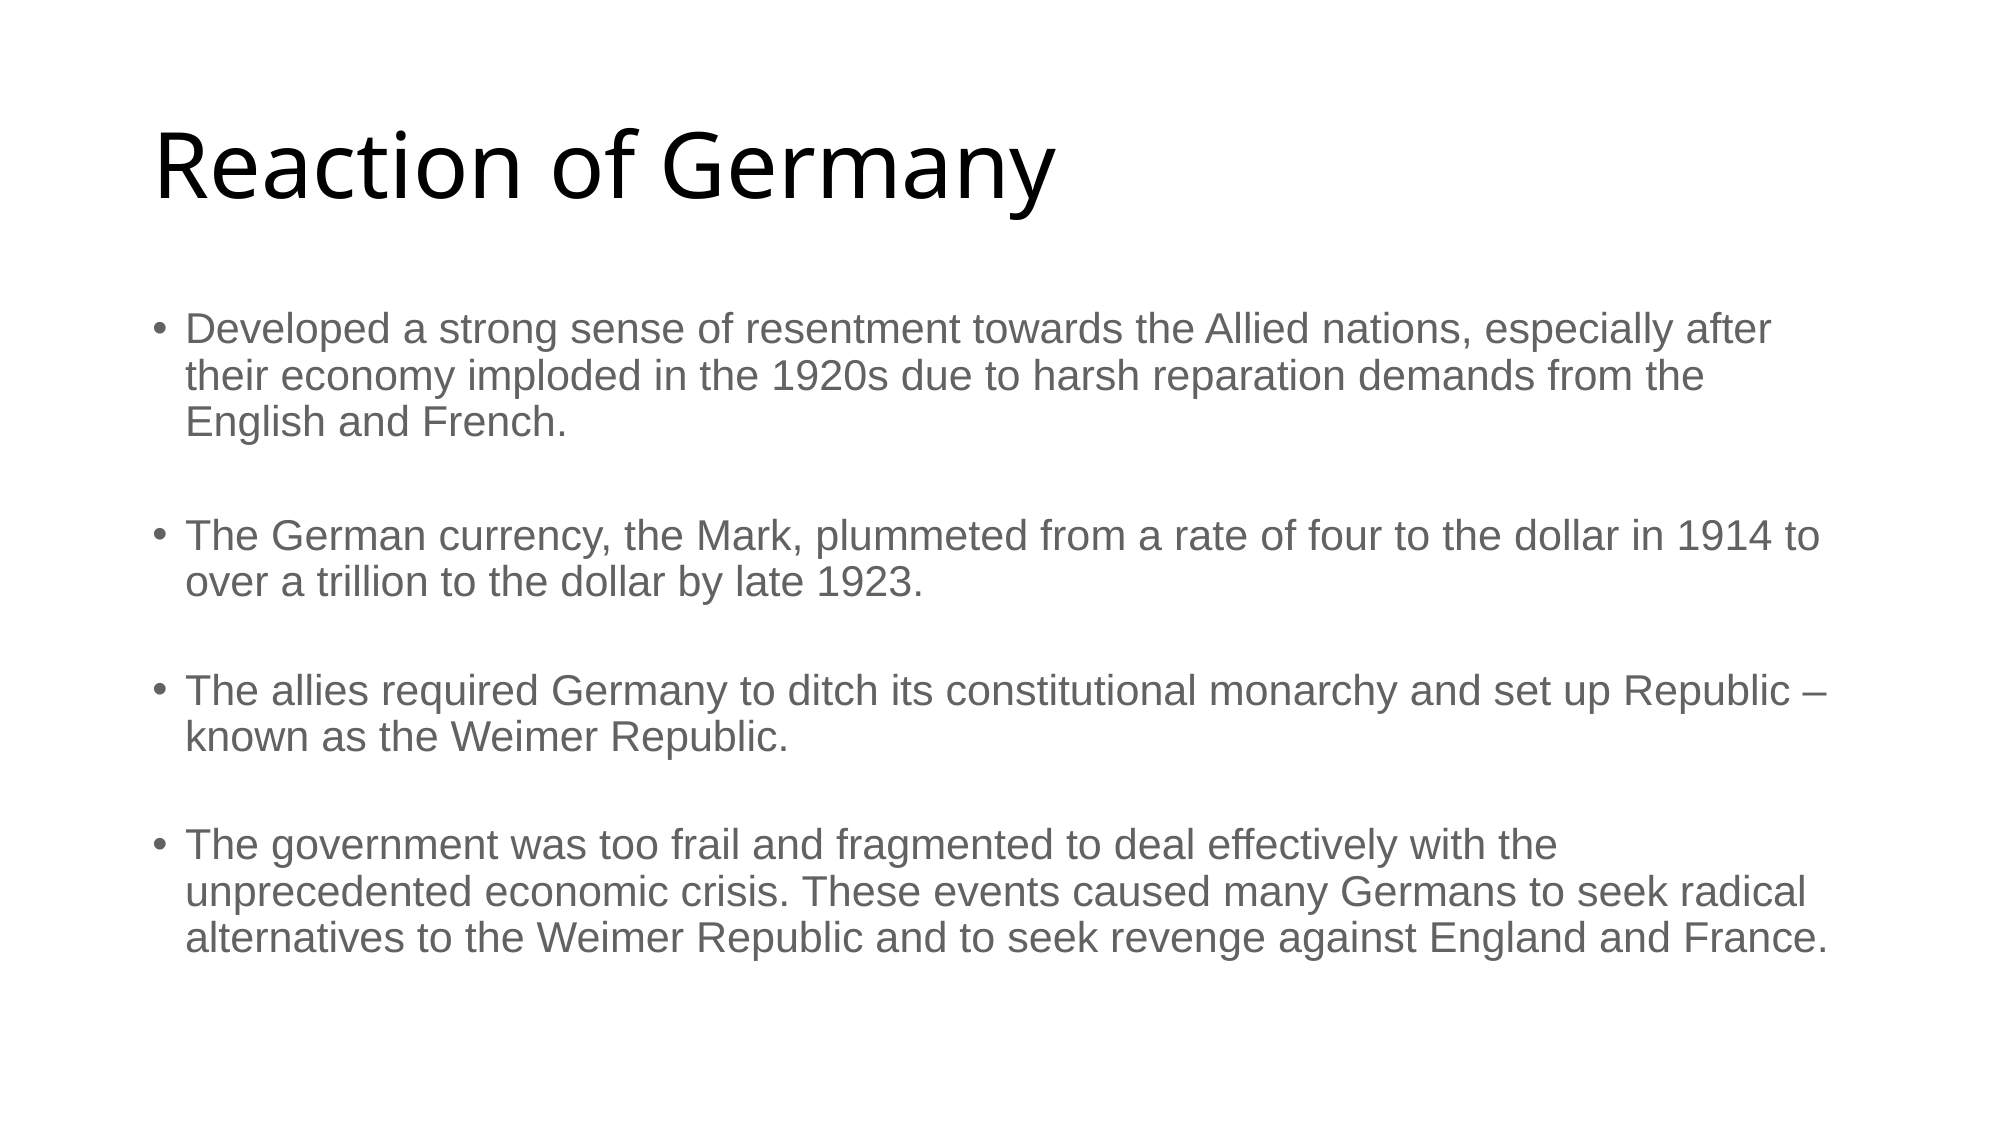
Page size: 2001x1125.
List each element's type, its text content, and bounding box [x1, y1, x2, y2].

list Developed a strong sense of resentment towards the Allied nations, especially after their economy imploded in the 1920s due to harsh reparation demands from the English and French. The German currency, the Mark, plummeted from a rate of four to the dollar in 1914 to over a trillion to the dollar by late 1923. The allies required Germany to ditch its constitutional monarchy and set up Republic – known as the Weimer Republic. The government was too frail and fragmented to deal effectively with the unprecedented economic crisis. These events caused many Germans to seek radical alternatives to the Weimer Republic and to seek revenge against England and France. [137, 299, 1863, 1014]
title Reaction of Germany [137, 59, 1863, 278]
